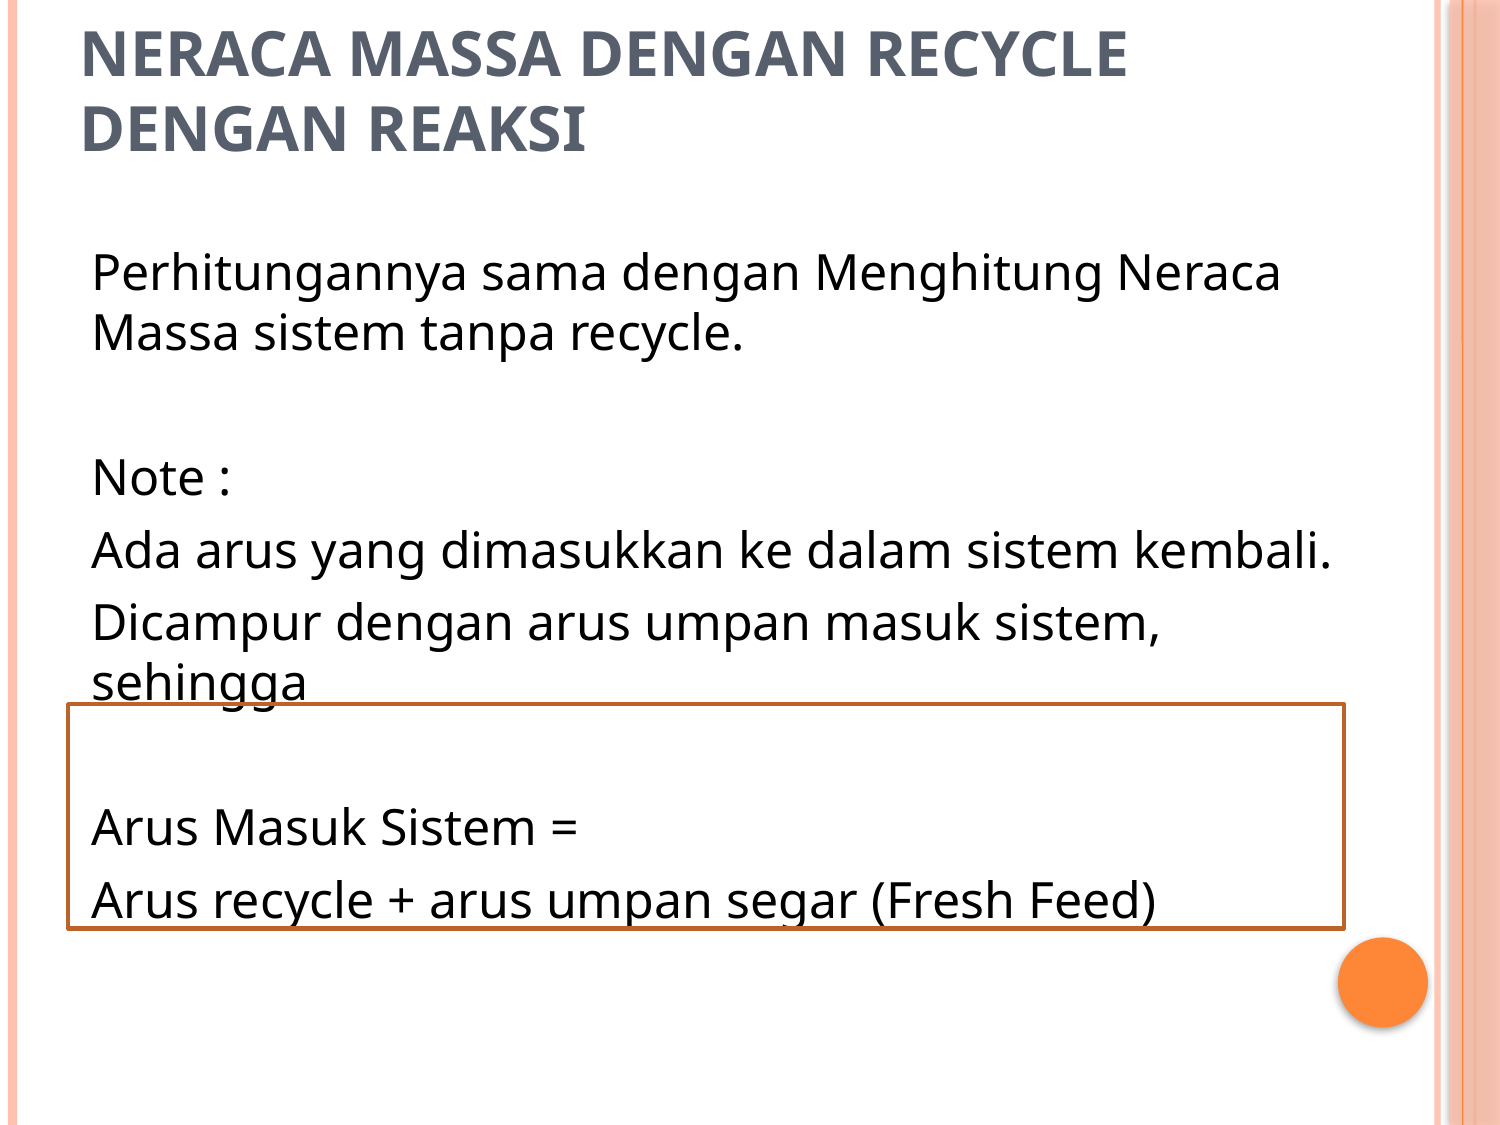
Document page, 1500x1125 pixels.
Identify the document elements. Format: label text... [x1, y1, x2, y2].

text_box [66, 702, 1346, 931]
list Perhitungannya sama dengan Menghitung Neraca Massa sistem tanpa recycle. Note : Ada arus yang dimasukkan ke dalam sistem kembali. Dicampur dengan arus umpan masuk sistem, sehingga Arus Masuk Sistem = Arus recycle + arus umpan segar (Fresh Feed) [76, 160, 1400, 1059]
title Neraca Massa Dengan Recycle dengan REAKSI [64, 0, 1290, 172]
